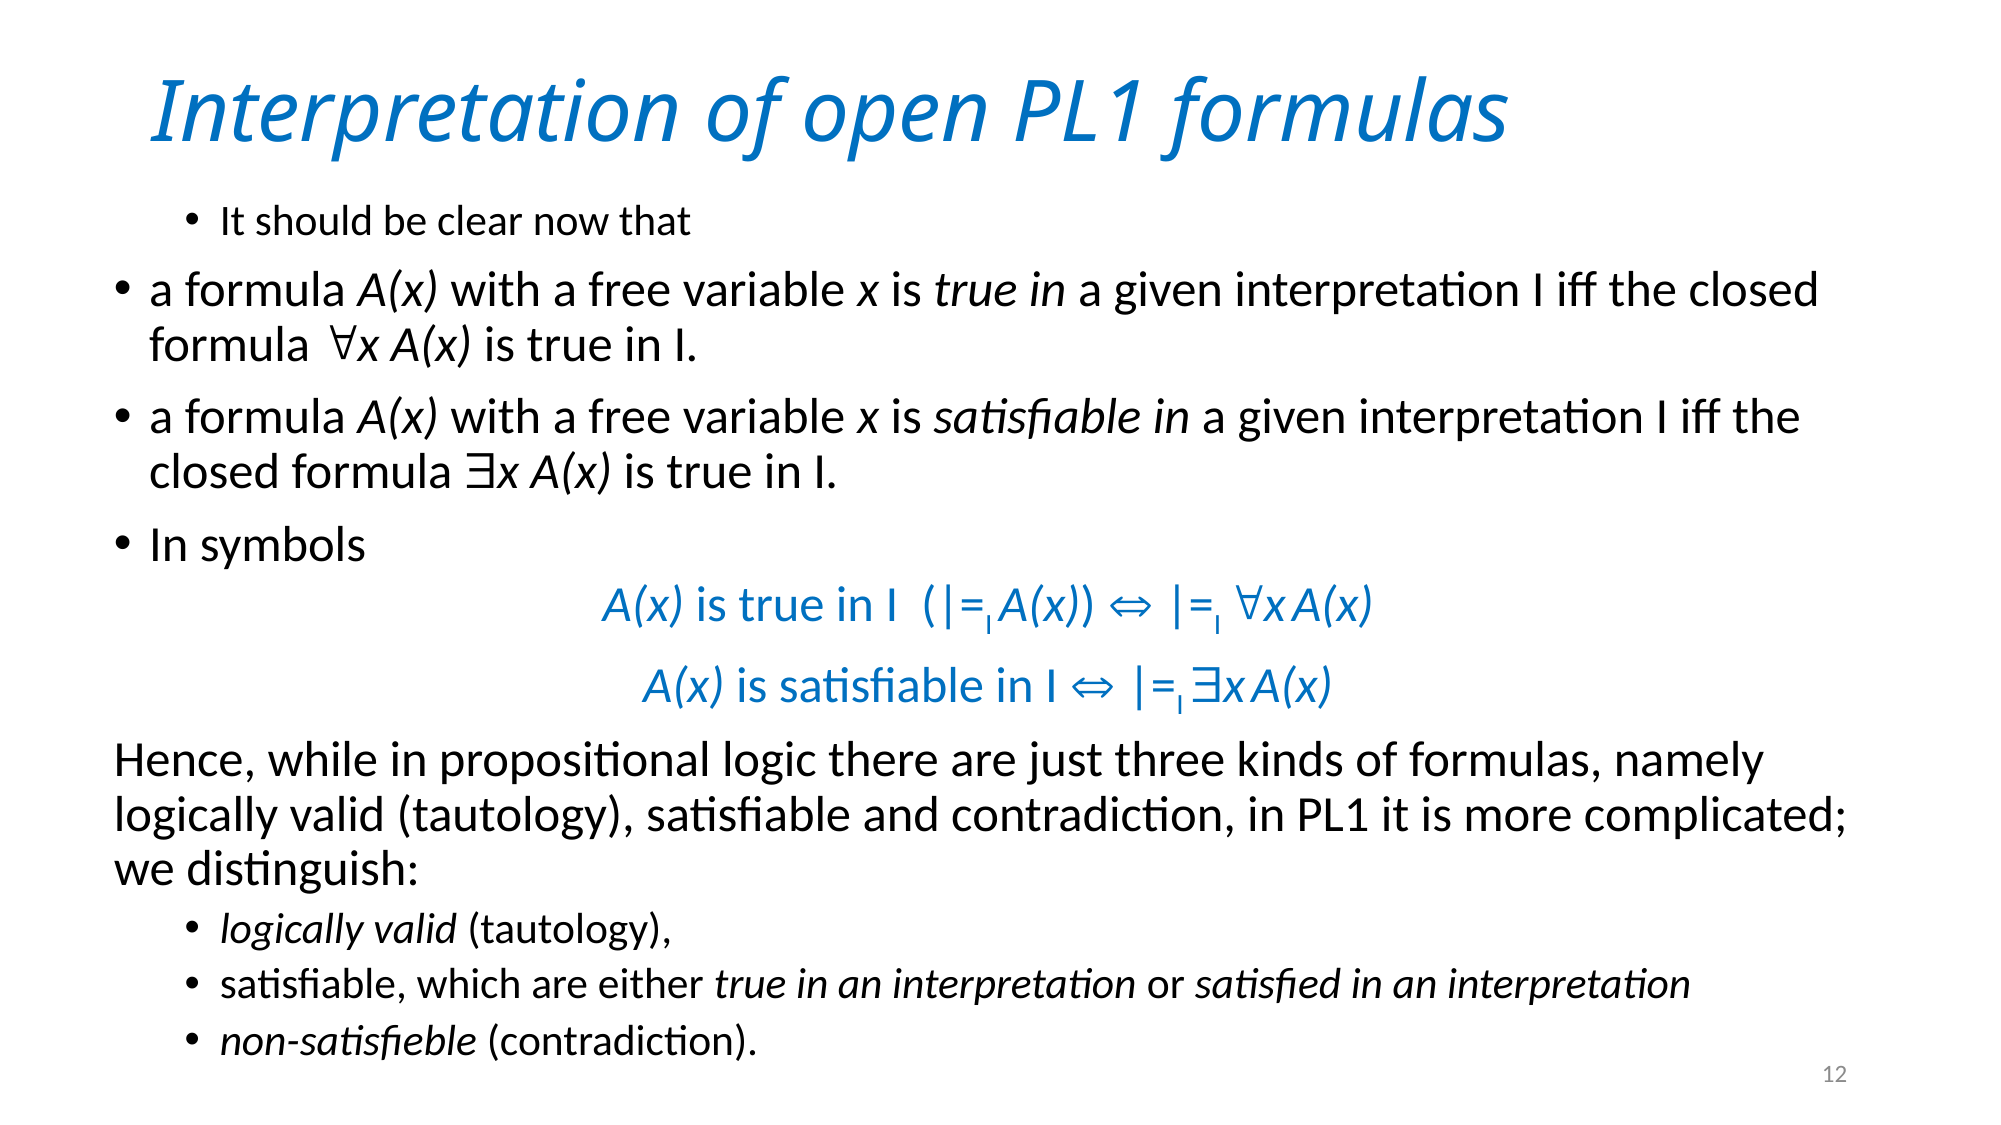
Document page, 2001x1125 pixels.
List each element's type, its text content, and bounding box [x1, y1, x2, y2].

slide_number 12 [1412, 1042, 1863, 1103]
list It should be clear now that a formula A(x) with a free variable x is true in a given interpretation I iff the closed formula x A(x) is true in I. a formula A(x) with a free variable x is satisfiable in a given interpretation I iff the closed formula x A(x) is true in I. In symbols A(x) is true in I (|=I A(x))  |=I x A(x) A(x) is satisfiable in I  |=I x A(x) Hence, while in propositional logic there are just three kinds of formulas, namely logically valid (tautology), satisfiable and contradiction, in PL1 it is more complicated; we distinguish: logically valid (tautology), satisfiable, which are either true in an interpretation or satisfied in an interpretation non-satisfieble (contradiction). [98, 190, 1878, 1077]
title Interpretation of open PL1 formulas [137, 59, 1863, 167]
